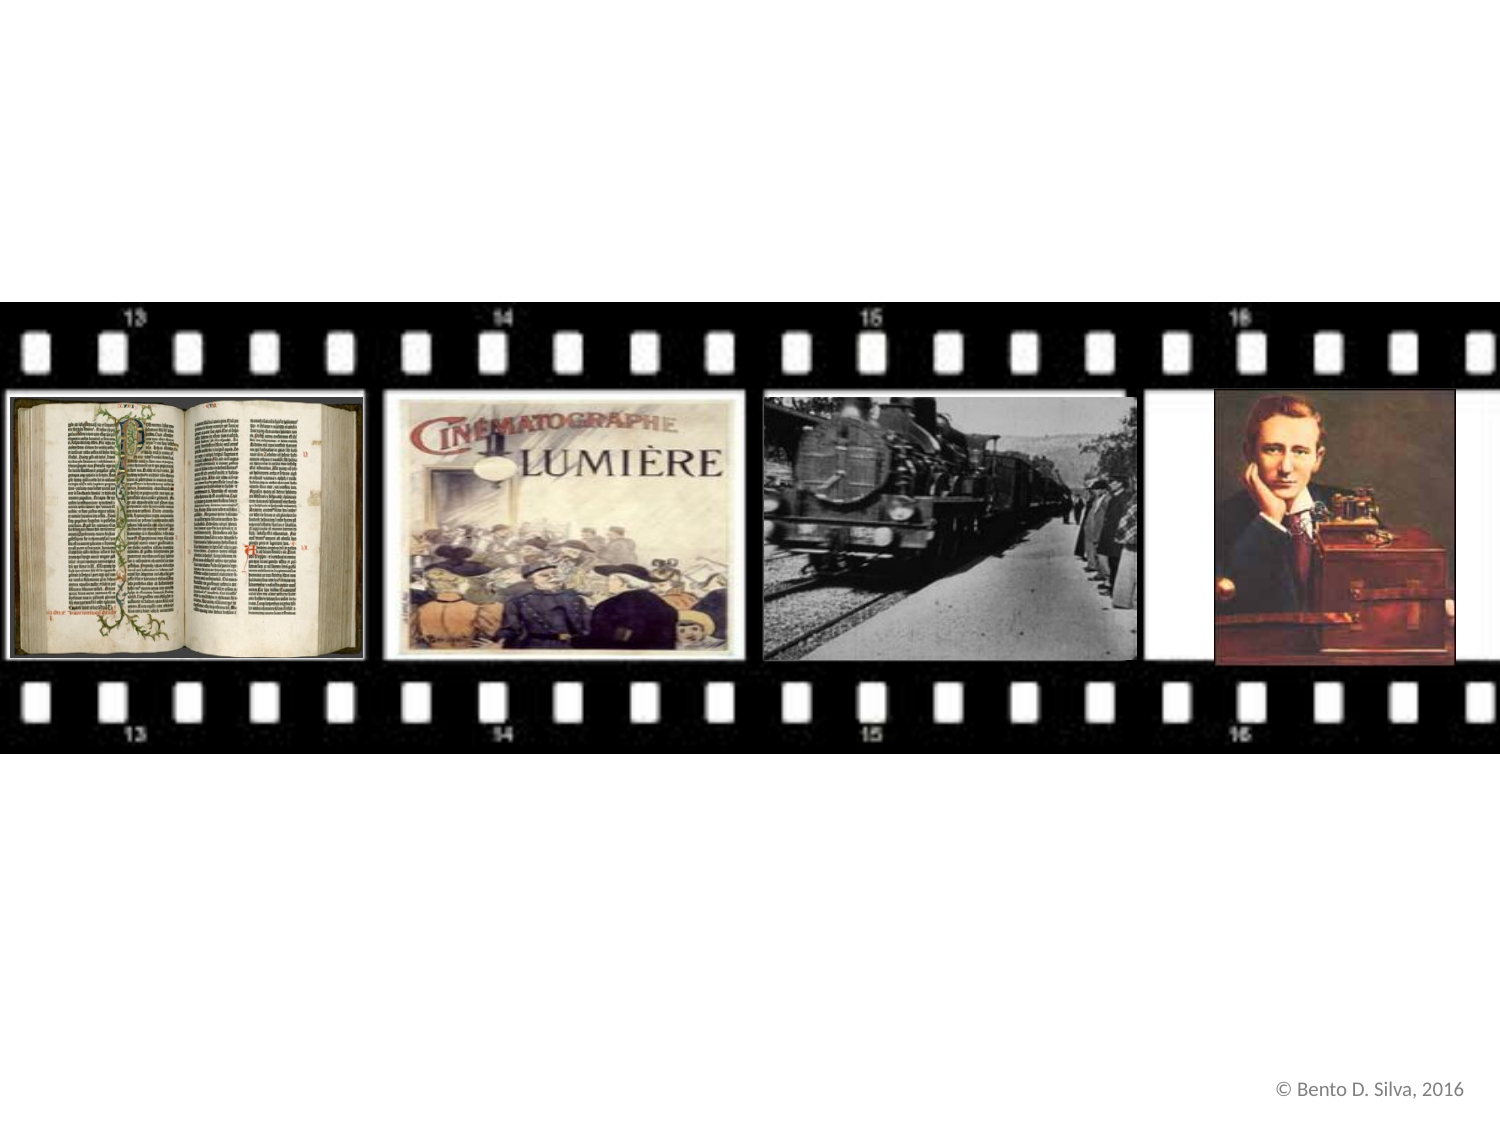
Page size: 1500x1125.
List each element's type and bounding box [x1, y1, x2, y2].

text_box [0, 302, 1500, 754]
